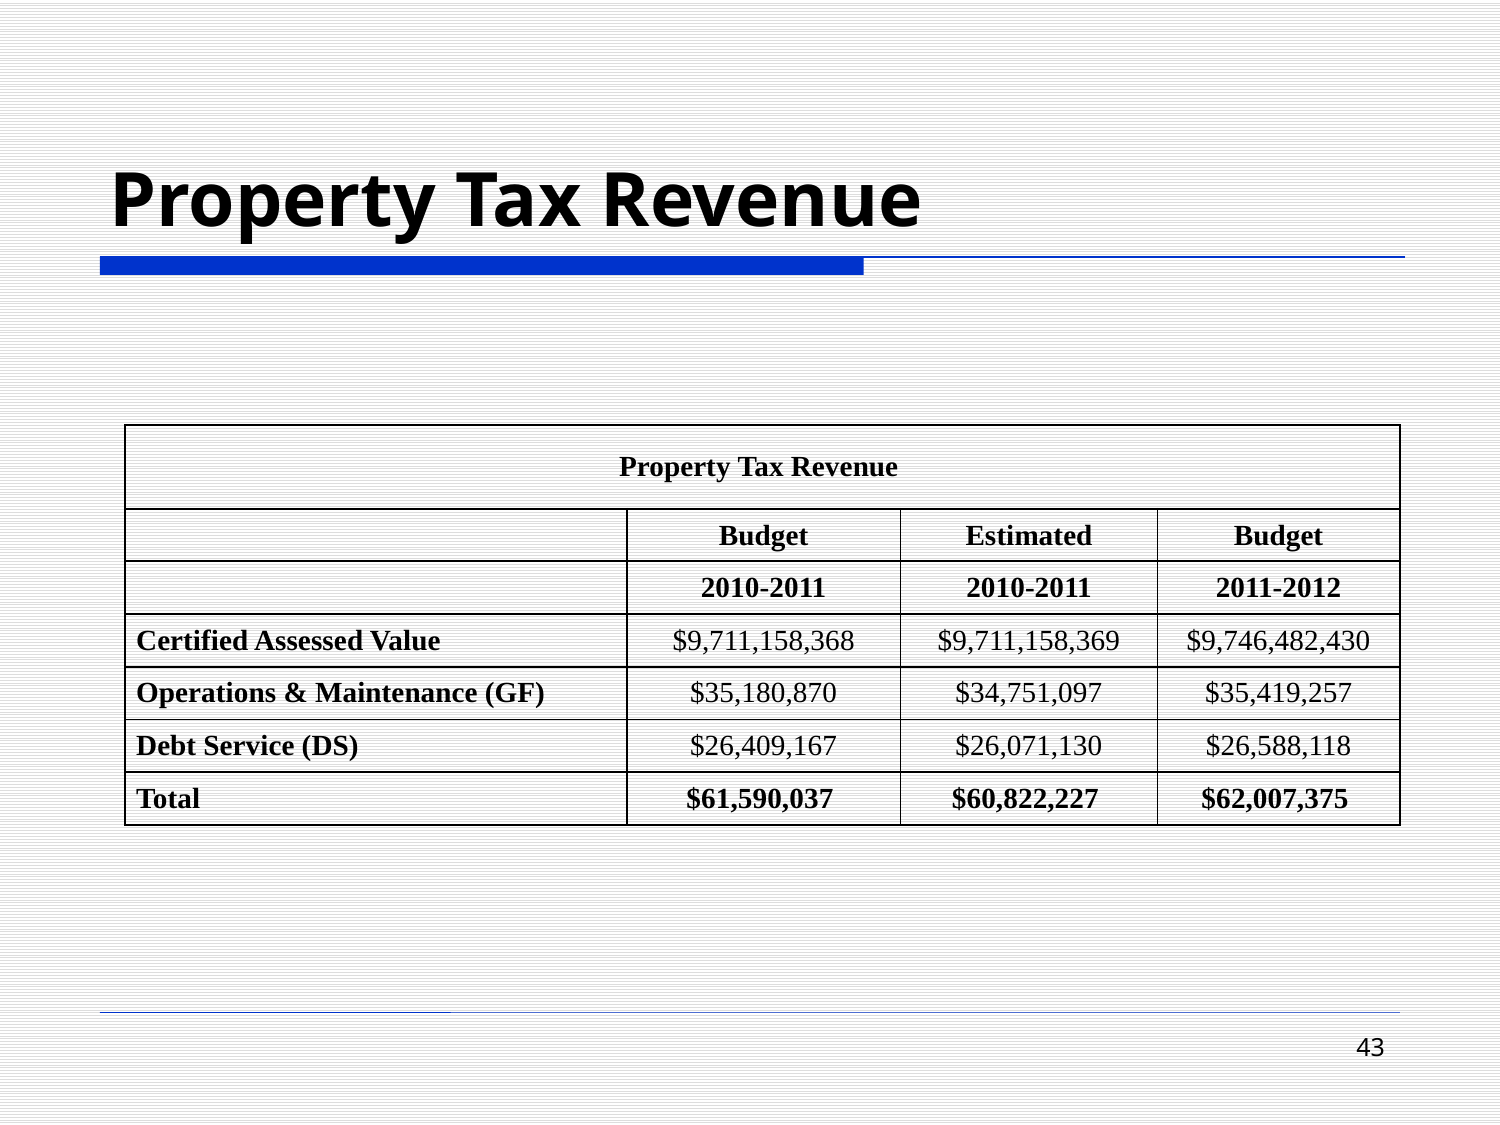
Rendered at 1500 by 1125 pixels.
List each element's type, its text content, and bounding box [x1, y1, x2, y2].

table_cell $9,746,482,430 [1158, 615, 1399, 666]
table_cell Budget [1158, 510, 1399, 560]
table_cell 2010-2011 [628, 562, 900, 613]
table_cell $35,419,257 [1158, 668, 1399, 719]
table_cell [126, 510, 626, 560]
table_cell Total [126, 773, 626, 824]
table_cell Debt Service (DS) [126, 720, 626, 771]
table_cell $35,180,870 [628, 668, 900, 719]
table_header Property Tax Revenue [126, 426, 1399, 508]
table_cell $26,409,167 [628, 720, 900, 771]
table_cell $62,007,375 [1158, 773, 1399, 824]
table_cell $9,711,158,369 [901, 615, 1157, 666]
table_cell 2010-2011 [901, 562, 1157, 613]
title Property Tax Revenue [93, 49, 1407, 250]
table_cell Estimated [901, 510, 1157, 560]
table_cell $34,751,097 [901, 668, 1157, 719]
table_cell $26,588,118 [1158, 720, 1399, 771]
table_cell $61,590,037 [628, 773, 900, 824]
table_cell $60,822,227 [901, 773, 1157, 824]
table_cell 2011-2012 [1158, 562, 1399, 613]
table_cell Budget [628, 510, 900, 560]
table_cell $26,071,130 [901, 720, 1157, 771]
slide_number 43 [1074, 1024, 1401, 1103]
table_cell Operations & Maintenance (GF) [126, 668, 626, 719]
table_cell [126, 562, 626, 613]
table_cell Certified Assessed Value [126, 615, 626, 666]
table_cell $9,711,158,368 [628, 615, 900, 666]
